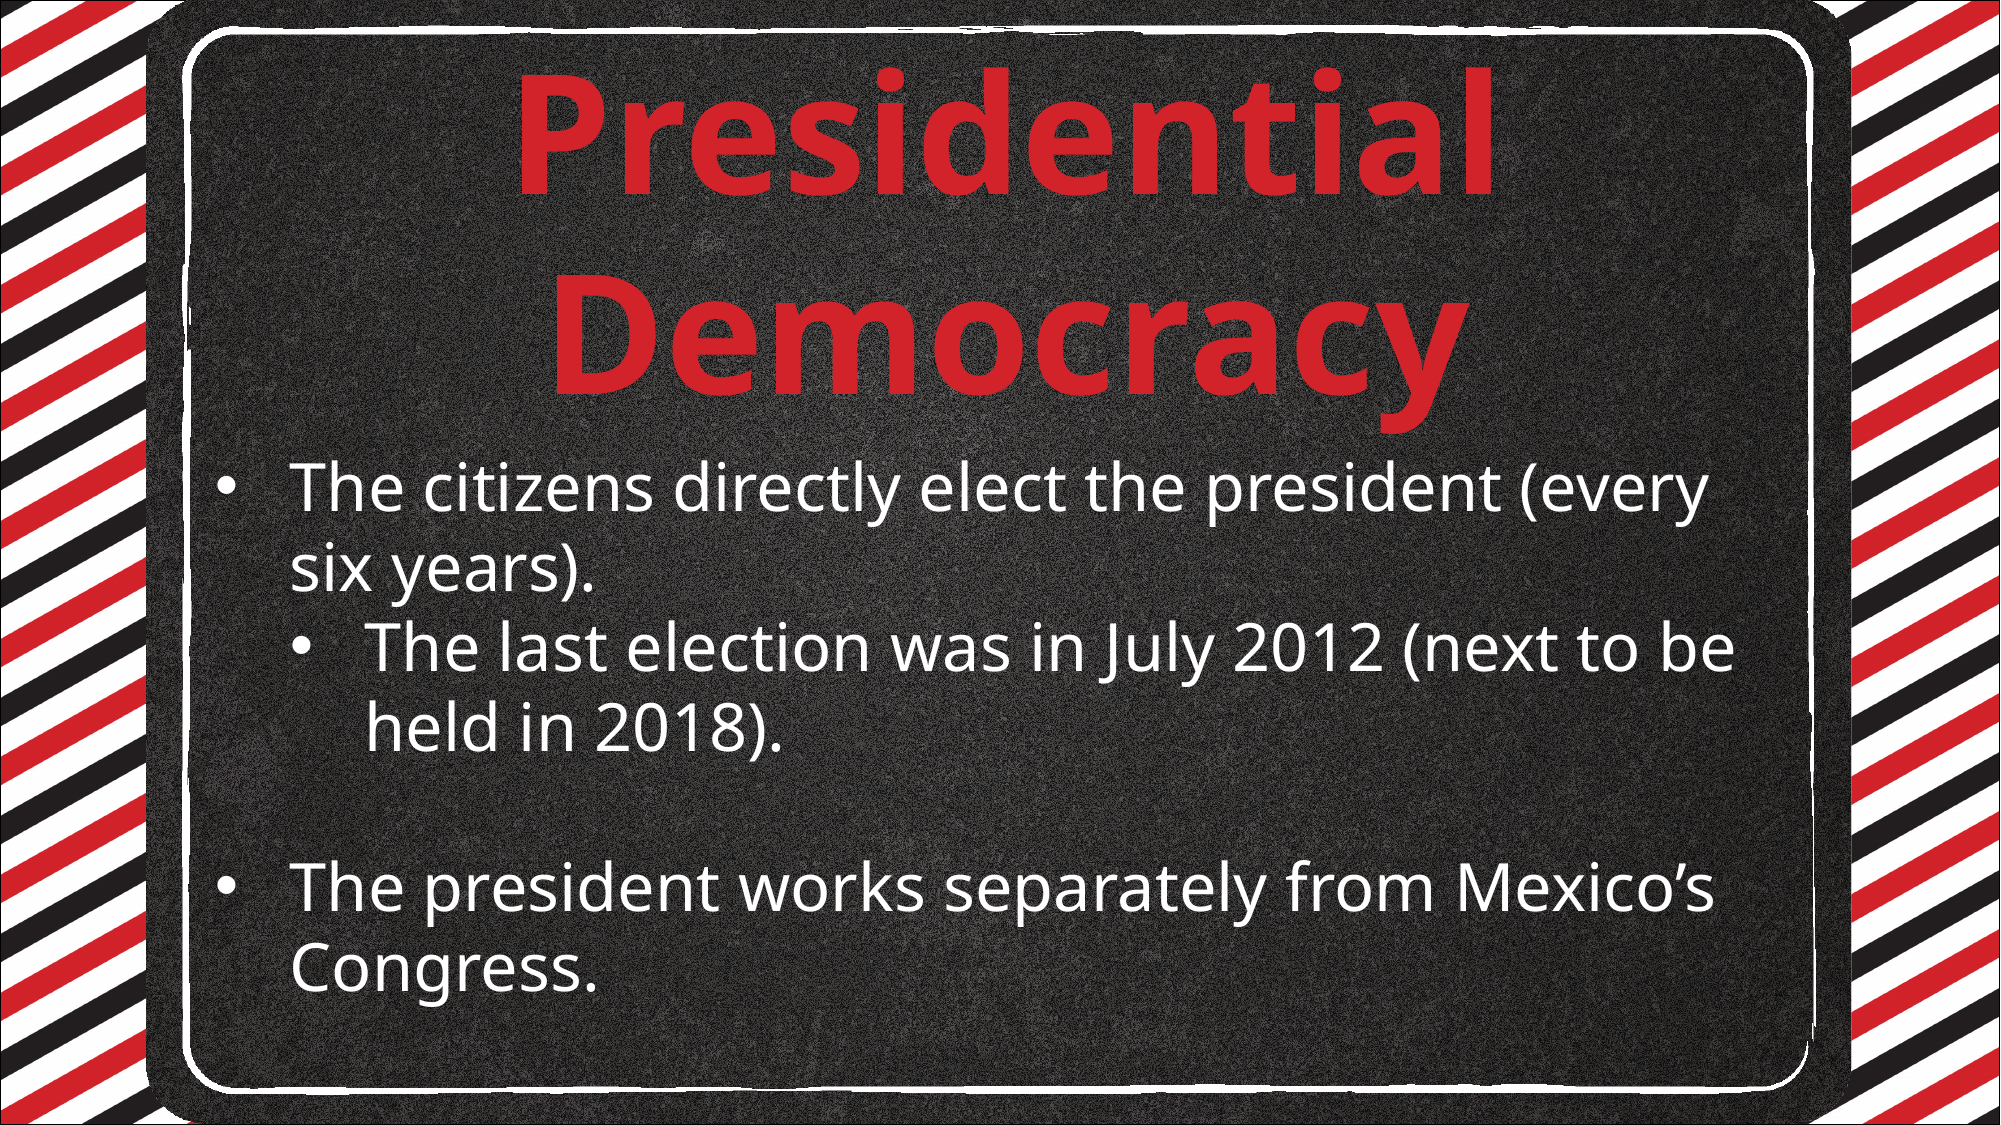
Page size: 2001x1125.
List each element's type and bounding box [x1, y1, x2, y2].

text_box [0, 0, 144, 1125]
picture [144, 0, 1852, 1125]
text_box [1852, 0, 2000, 1125]
